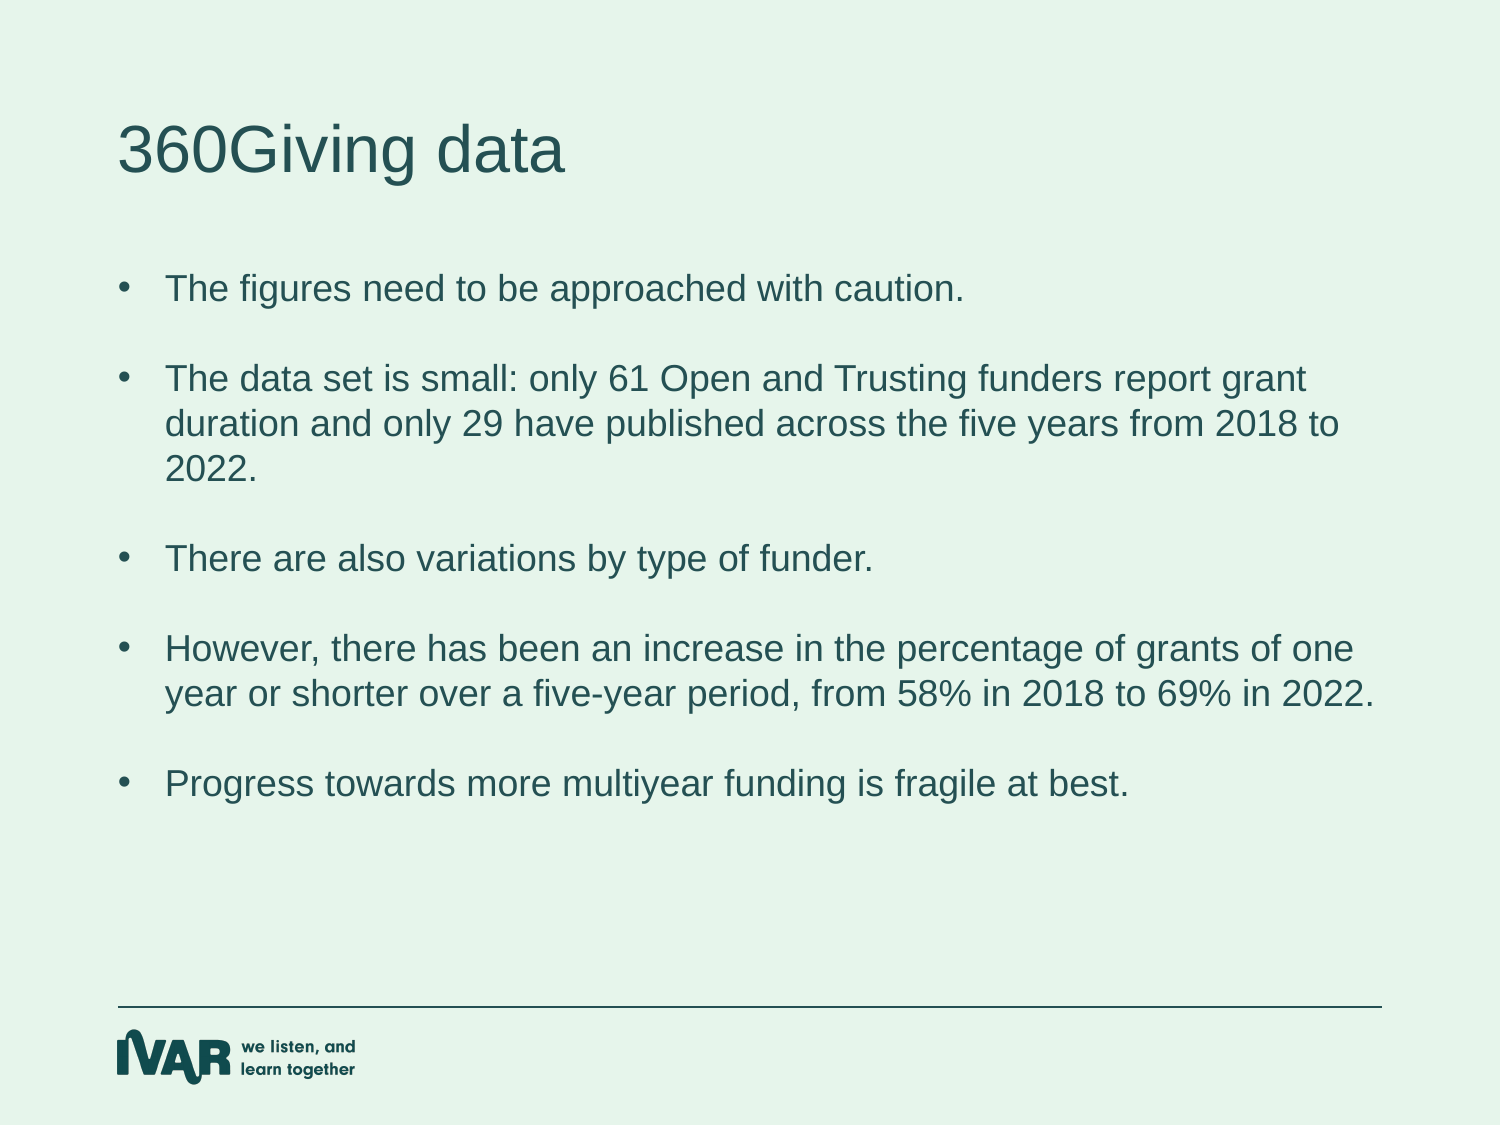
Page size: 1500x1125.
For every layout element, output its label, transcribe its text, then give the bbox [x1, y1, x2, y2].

list 360Giving data [117, 106, 1383, 253]
picture [114, 1027, 357, 1086]
list The figures need to be approached with caution. The data set is small: only 61 Open and Trusting funders report grant duration and only 29 have published across the five years from 2018 to 2022. There are also variations by type of funder. However, there has been an increase in the percentage of grants of one year or shorter over a five-year period, from 58% in 2018 to 69% in 2022. Progress towards more multiyear funding is fragile at best. [117, 264, 1396, 974]
